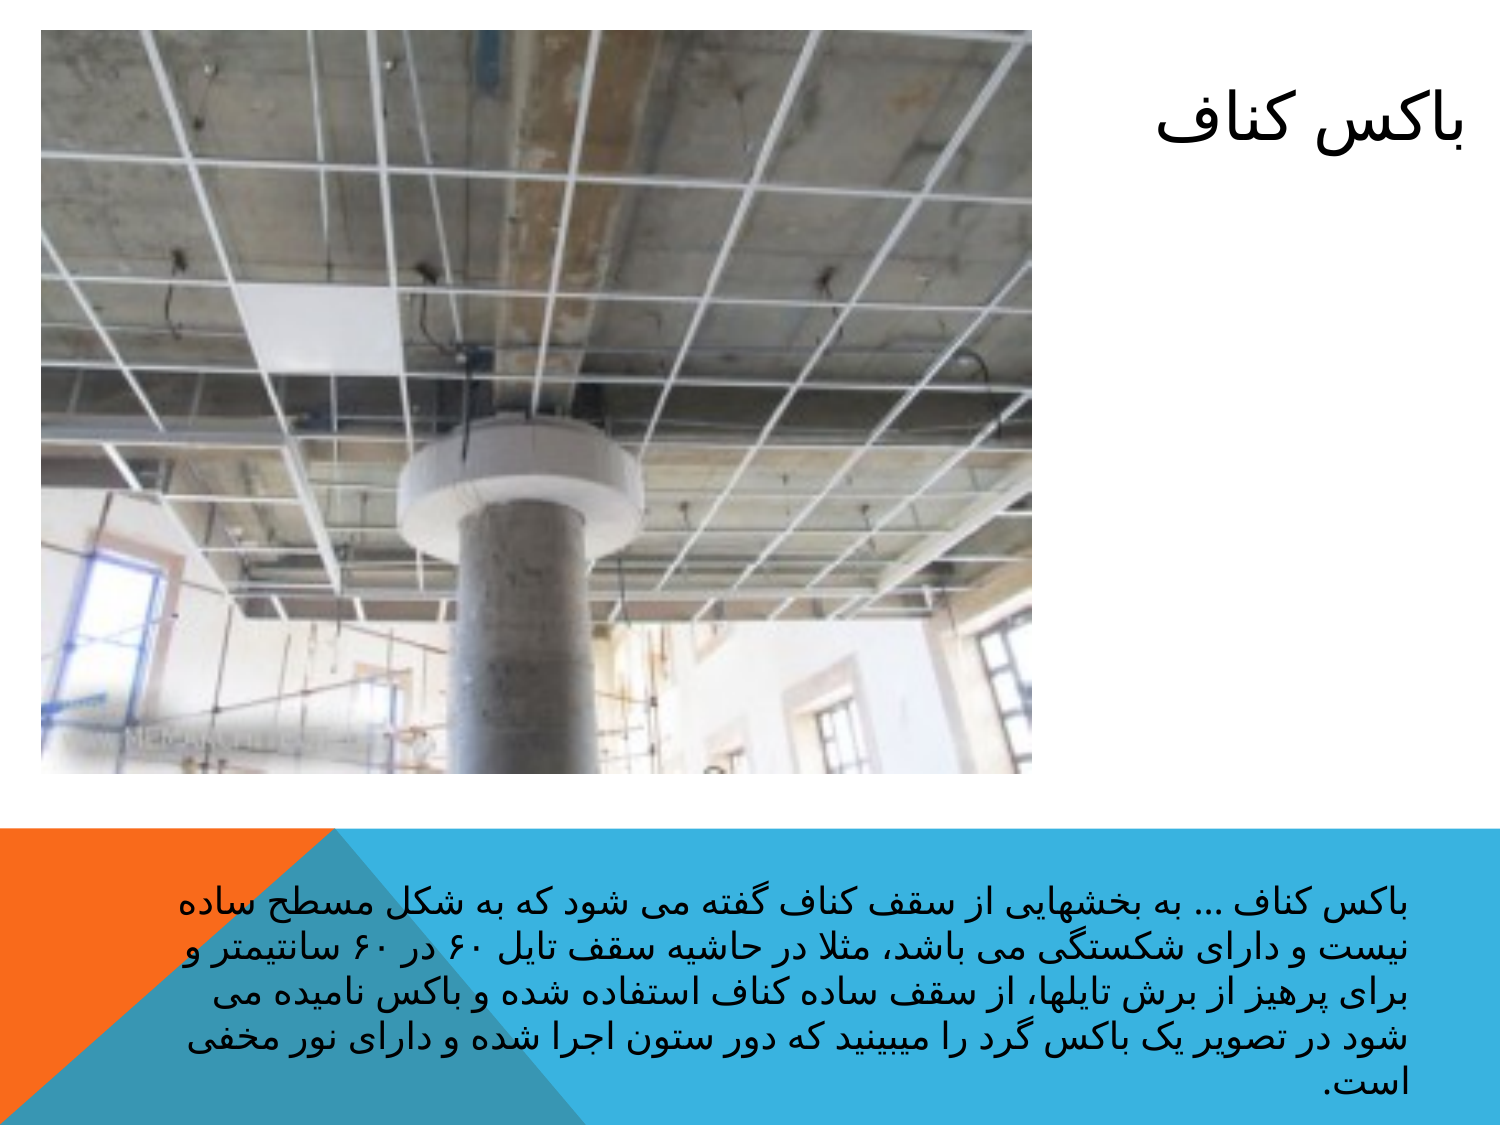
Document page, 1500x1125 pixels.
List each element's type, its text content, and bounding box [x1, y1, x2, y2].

text_box باکس کناف … به بخشهایی از سقف کناف گفته می شود که به شکل مسطح ساده نیست و دارای شکستگی می باشد، مثلا در حاشیه سقف تایل ۶۰ در ۶۰ سانتیمتر و برای پرهیز از برش تایلها، از سقف ساده کناف استفاده شده و باکس نامیده می شود در تصویر یک باکس گرد را میبینید که دور ستون اجرا شده و دارای نور مخفی است. [135, 869, 1426, 1110]
picture [40, 30, 1032, 774]
text_box باکس کناف [1140, 66, 1484, 161]
